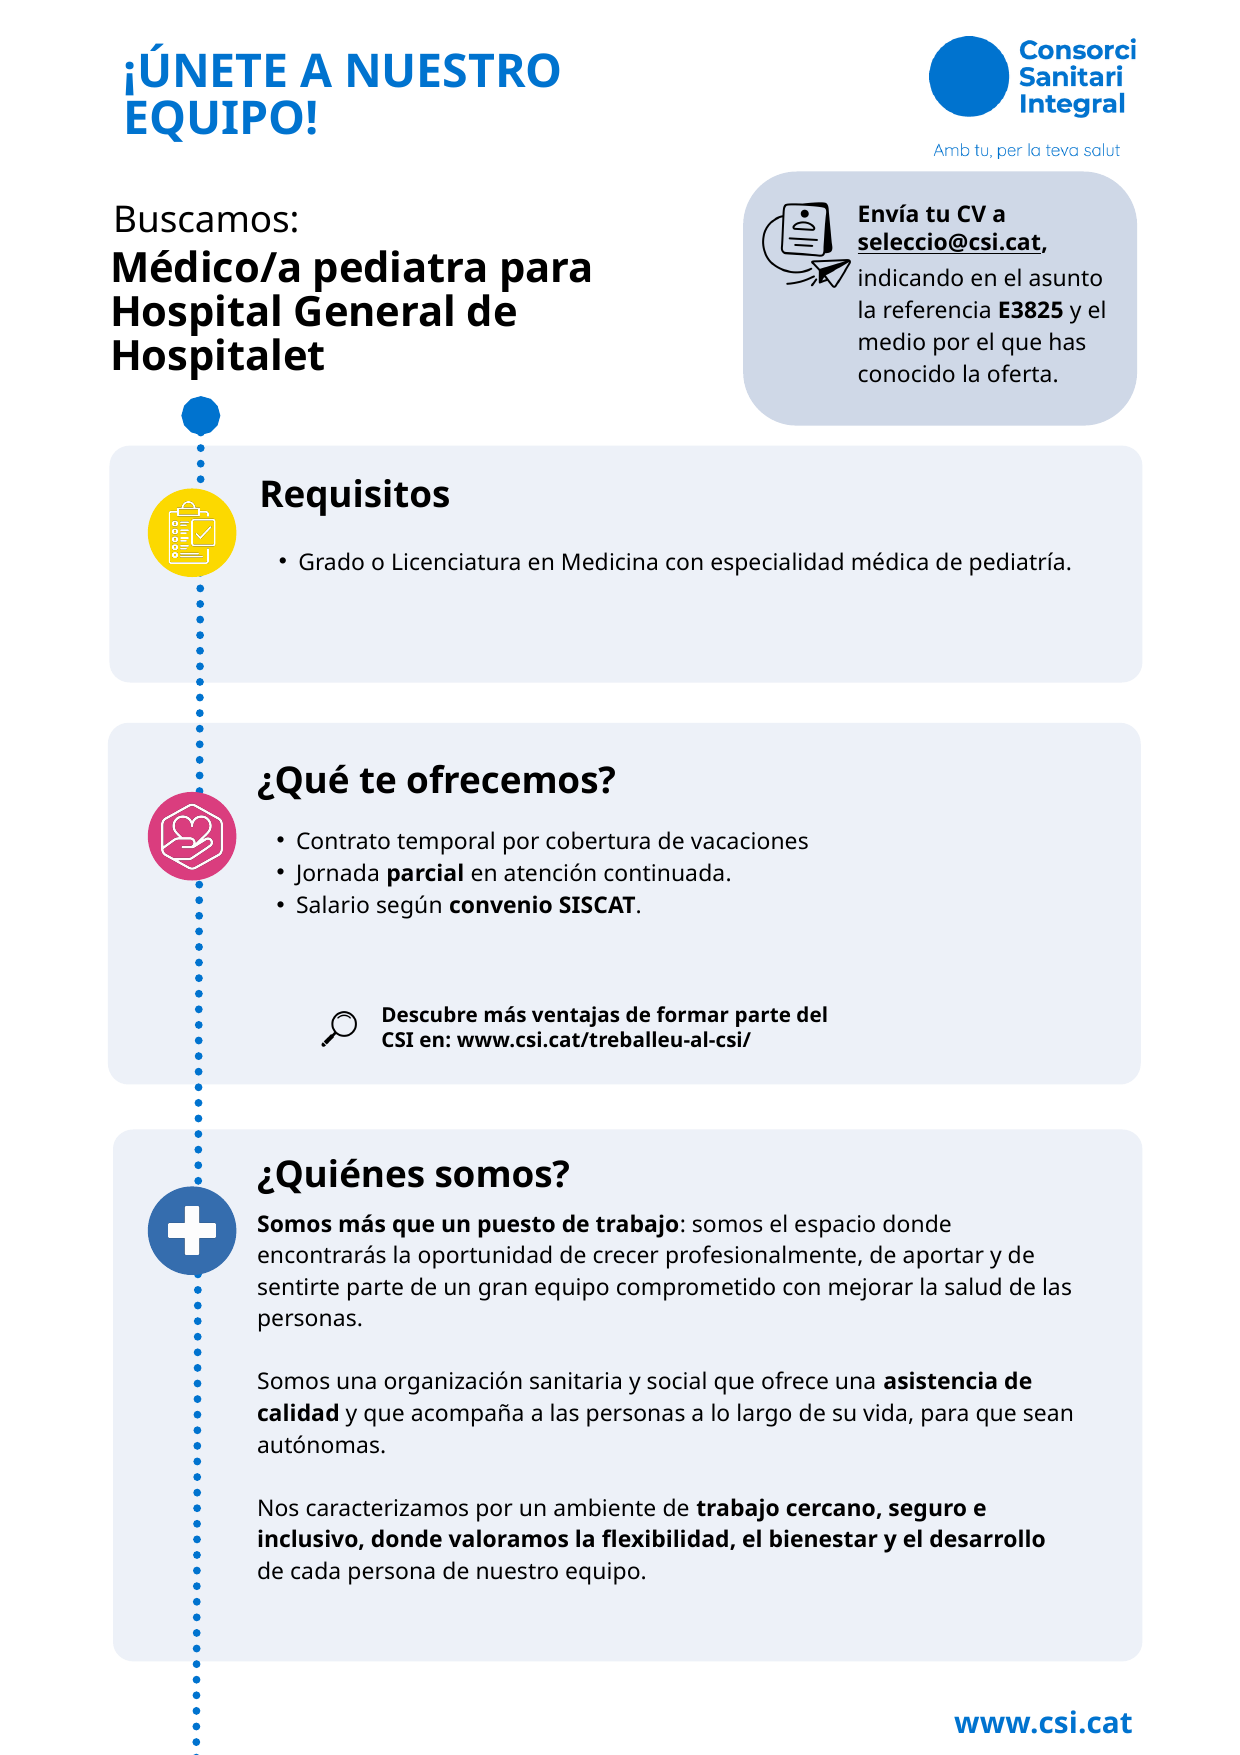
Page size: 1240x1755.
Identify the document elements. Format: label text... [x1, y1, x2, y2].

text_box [147, 1186, 237, 1276]
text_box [107, 722, 1143, 1131]
text_box [929, 36, 1136, 159]
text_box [147, 488, 237, 578]
text_box ¡ÚNETE A NUESTRO EQUIPO! [123, 48, 597, 145]
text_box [112, 181, 737, 412]
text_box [147, 791, 237, 881]
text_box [742, 171, 1138, 426]
text_box www.csi.cat [954, 1707, 1240, 1740]
text_box [191, 420, 210, 426]
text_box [109, 431, 1143, 713]
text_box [112, 1126, 1143, 1662]
